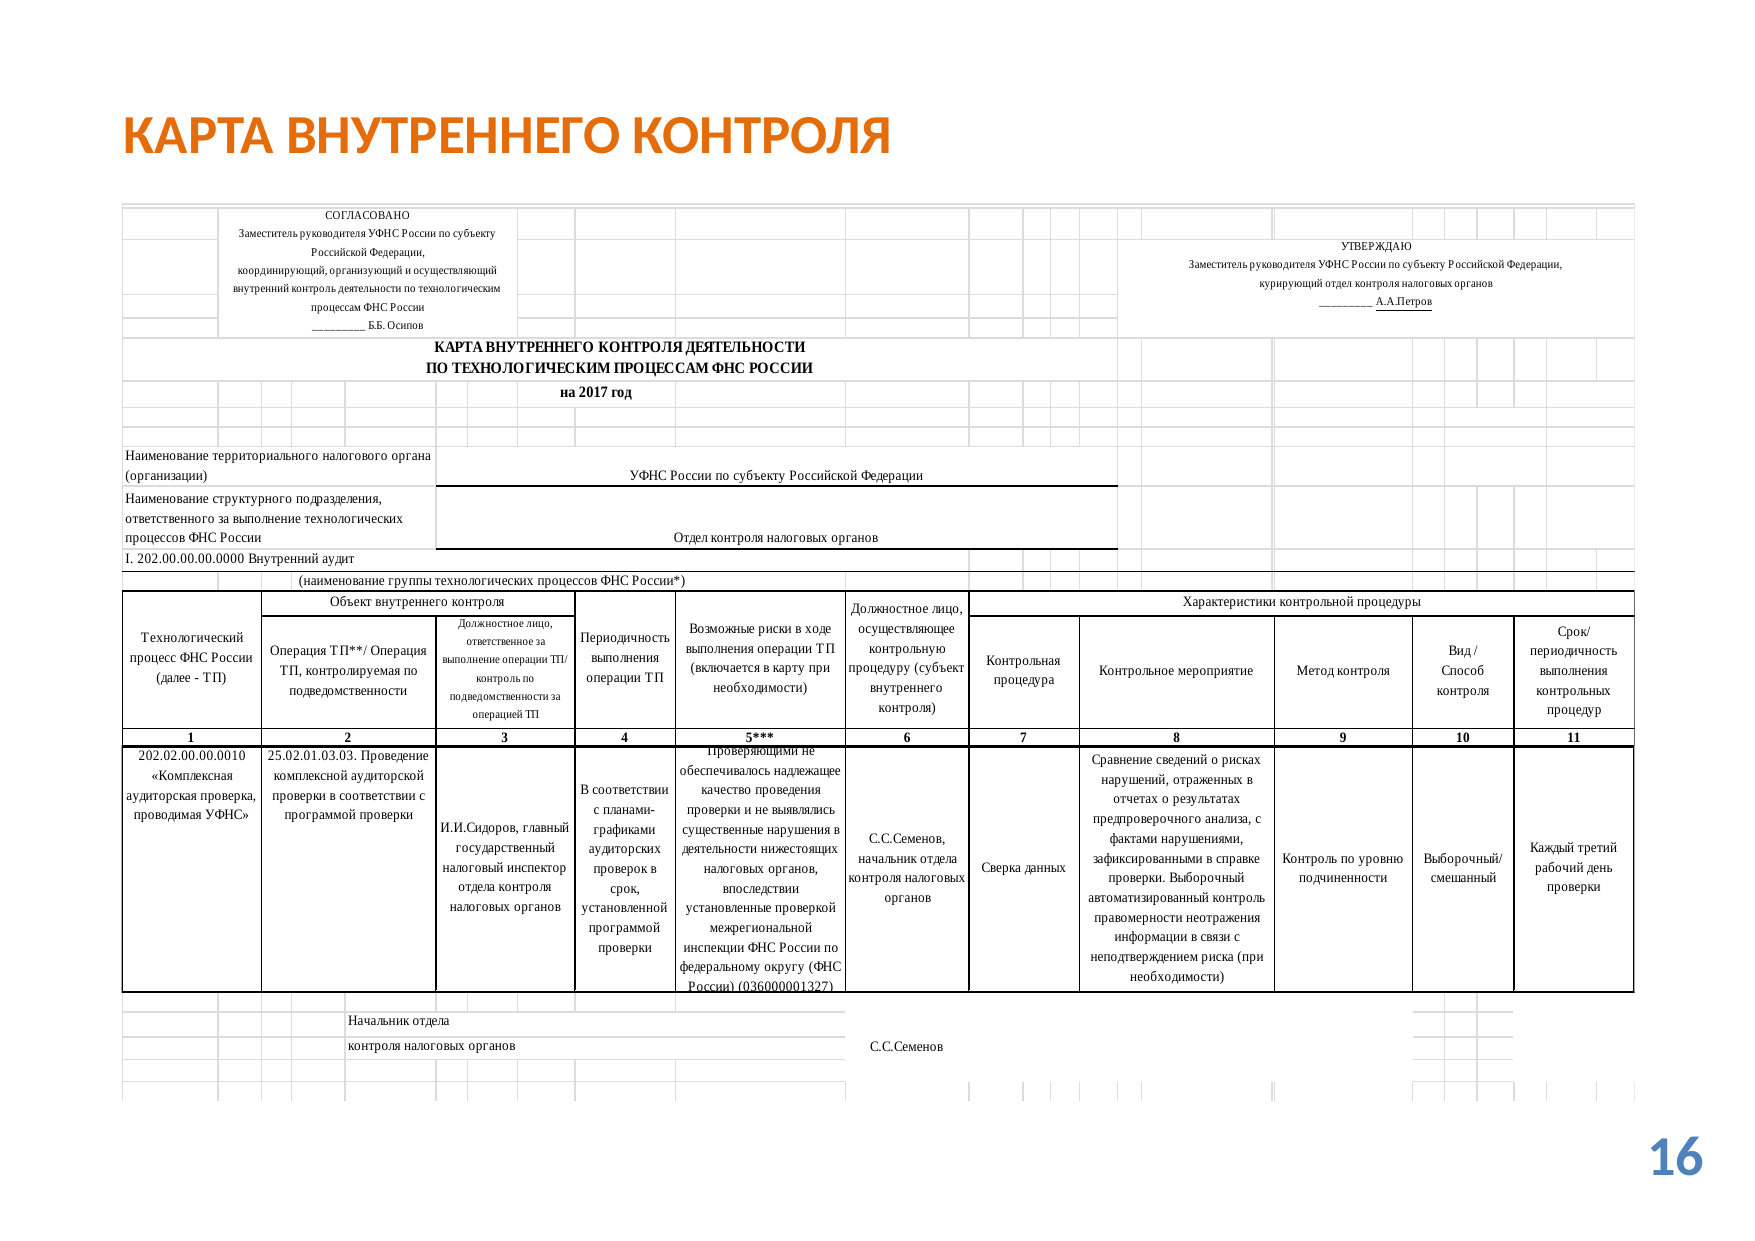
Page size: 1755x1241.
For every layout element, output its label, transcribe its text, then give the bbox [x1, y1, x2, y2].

slide_number 16 [1621, 1102, 1731, 1221]
text_box КАРТА ВНУТРЕННЕГО КОНТРОЛЯ [105, 60, 1659, 204]
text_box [121, 203, 1636, 1103]
